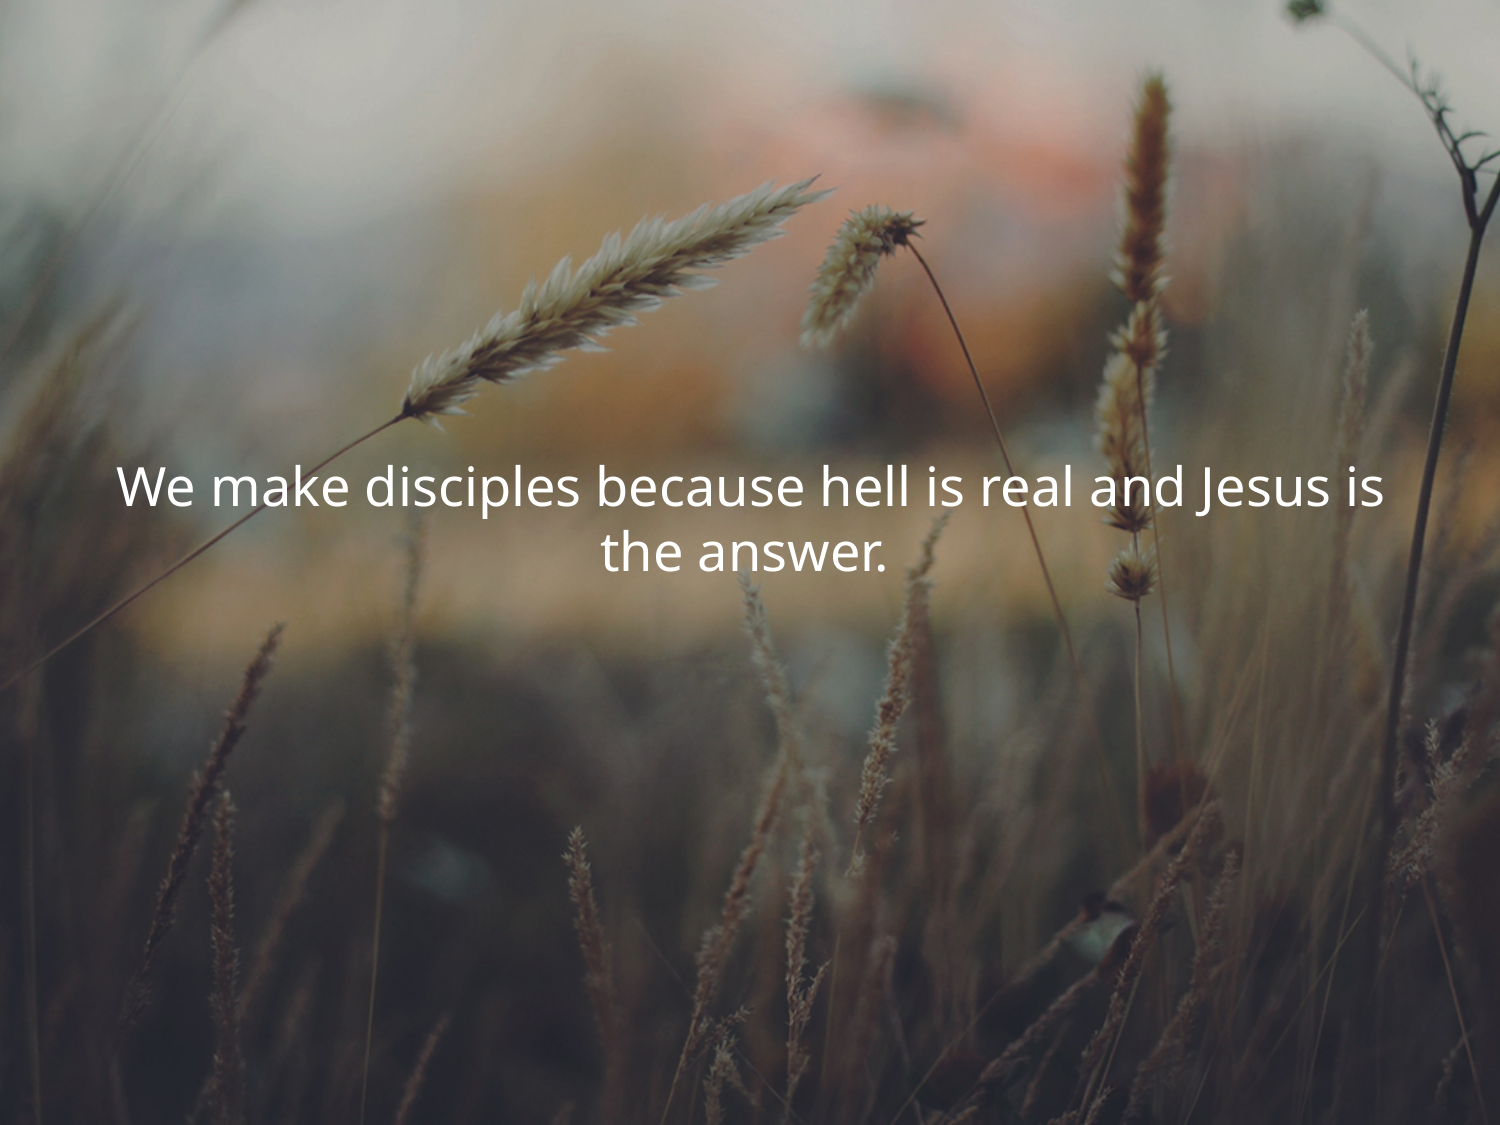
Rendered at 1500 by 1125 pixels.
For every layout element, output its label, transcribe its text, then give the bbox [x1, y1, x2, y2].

picture [0, 0, 1500, 1125]
list We make disciples because hell is real and Jesus is the answer. [76, 444, 1427, 1125]
